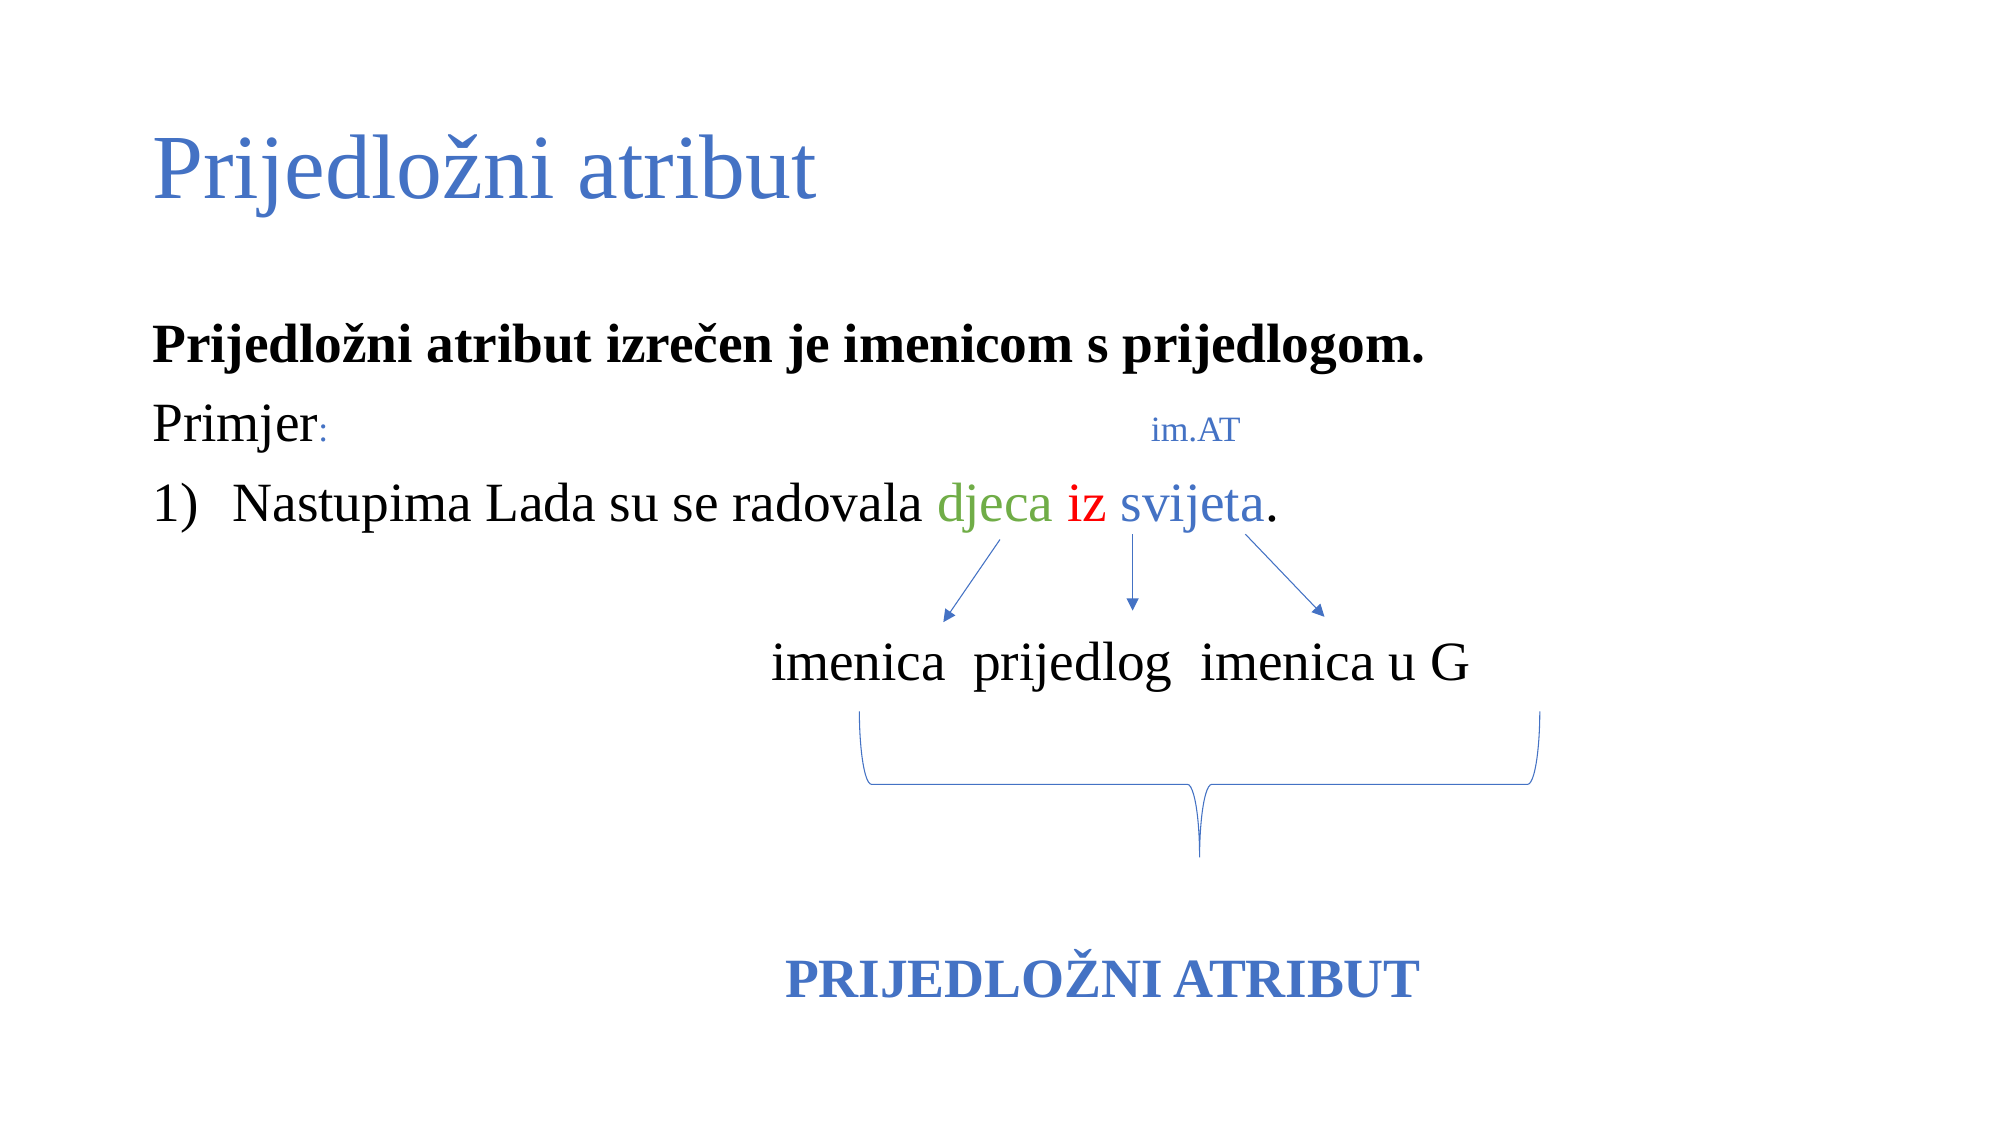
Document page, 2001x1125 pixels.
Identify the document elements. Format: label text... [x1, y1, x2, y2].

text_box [943, 539, 1000, 623]
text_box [1245, 534, 1325, 617]
text_box [858, 711, 1541, 858]
title Prijedložni atribut [137, 59, 1863, 278]
list Prijedložni atribut izrečen je imenicom s prijedlogom. Primjer: im.AT Nastupima Lada su se radovala djeca iz svijeta. imenica prijedlog imenica u G PRIJEDLOŽNI ATRIBUT [137, 307, 1863, 1021]
